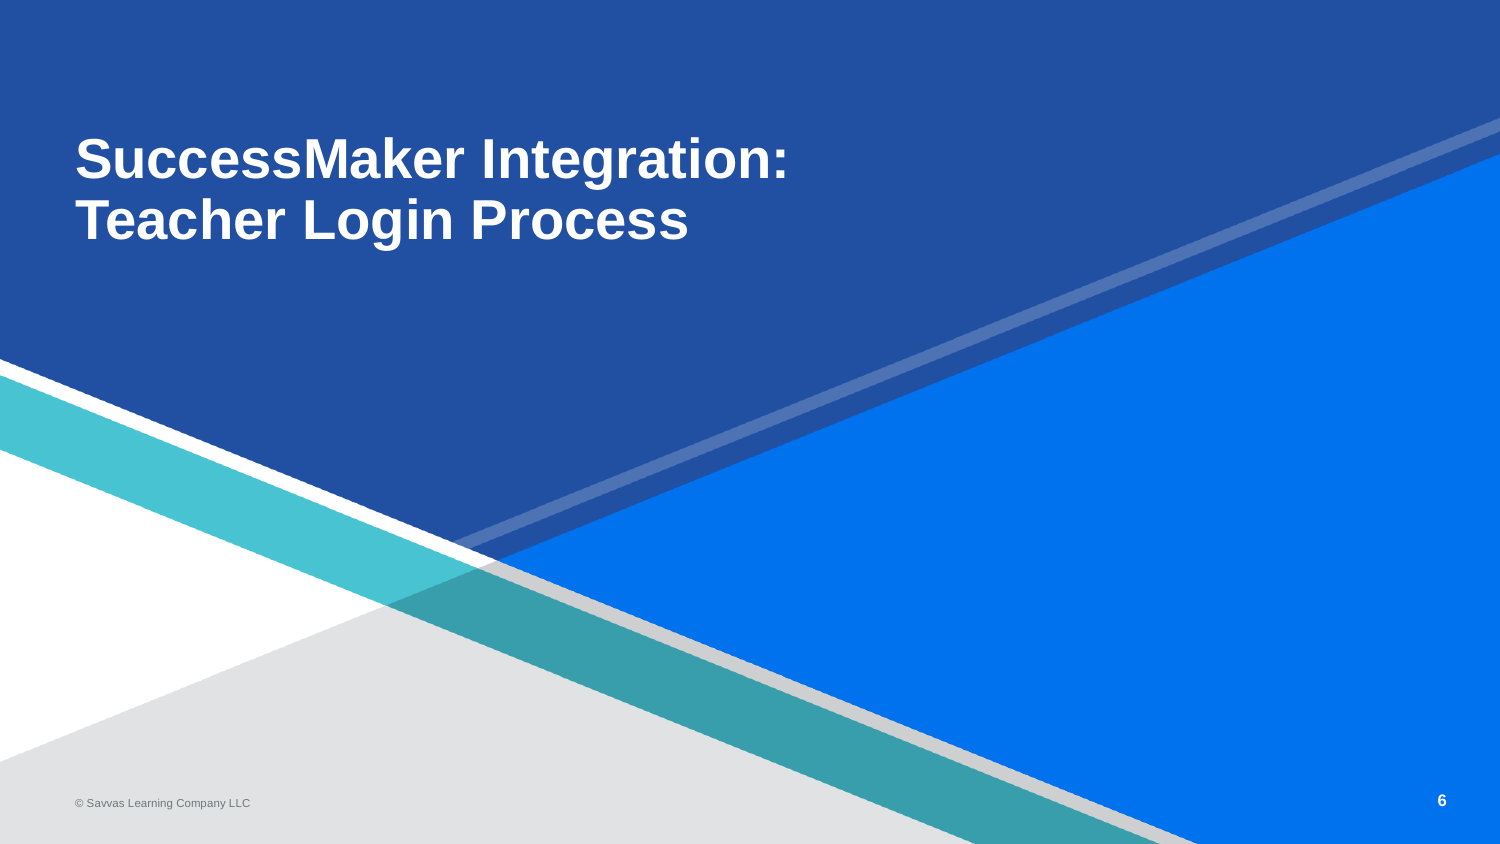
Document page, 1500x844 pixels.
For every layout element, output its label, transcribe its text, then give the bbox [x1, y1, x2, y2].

title SuccessMaker Integration: Teacher Login Process [75, 121, 925, 260]
picture [0, 0, 1500, 844]
slide_number ‹#› [1387, 771, 1447, 810]
